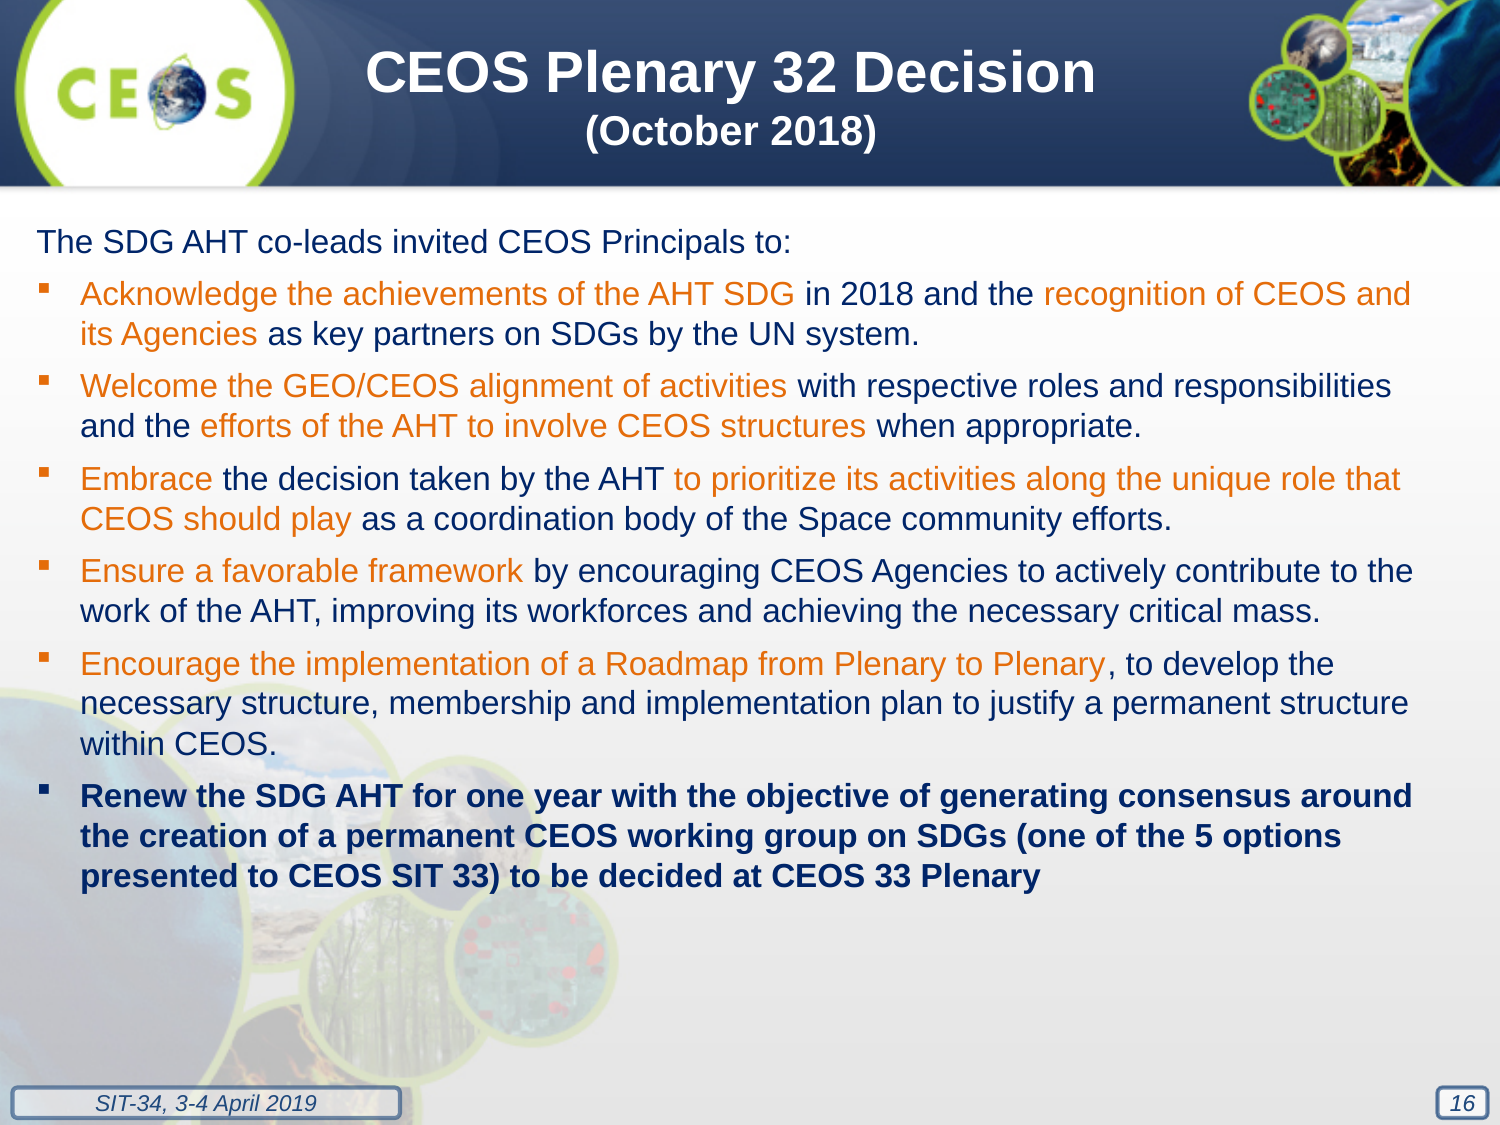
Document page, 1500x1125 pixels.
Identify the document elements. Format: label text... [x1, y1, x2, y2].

list The SDG AHT co-leads invited CEOS Principals to: Acknowledge the achievements of the AHT SDG in 2018 and the recognition of CEOS and its Agencies as key partners on SDGs by the UN system. Welcome the GEO/CEOS alignment of activities with respective roles and responsibilities and the efforts of the AHT to involve CEOS structures when appropriate. Embrace the decision taken by the AHT to prioritize its activities along the unique role that CEOS should play as a coordination body of the Space community efforts. Ensure a favorable framework by encouraging CEOS Agencies to actively contribute to the work of the AHT, improving its workforces and achieving the necessary critical mass. Encourage the implementation of a Roadmap from Plenary to Plenary, to develop the necessary structure, membership and implementation plan to justify a permanent structure within CEOS. Renew the SDG AHT for one year with the objective of generating consensus around the creation of a permanent CEOS working group on SDGs (one of the 5 options presented to CEOS SIT 33) to be decided at CEOS 33 Plenary [21, 212, 1463, 956]
picture [0, 0, 1500, 1125]
text_box 16 [1437, 1087, 1488, 1119]
list CEOS Plenary 32 Decision (October 2018) [324, 12, 1138, 175]
